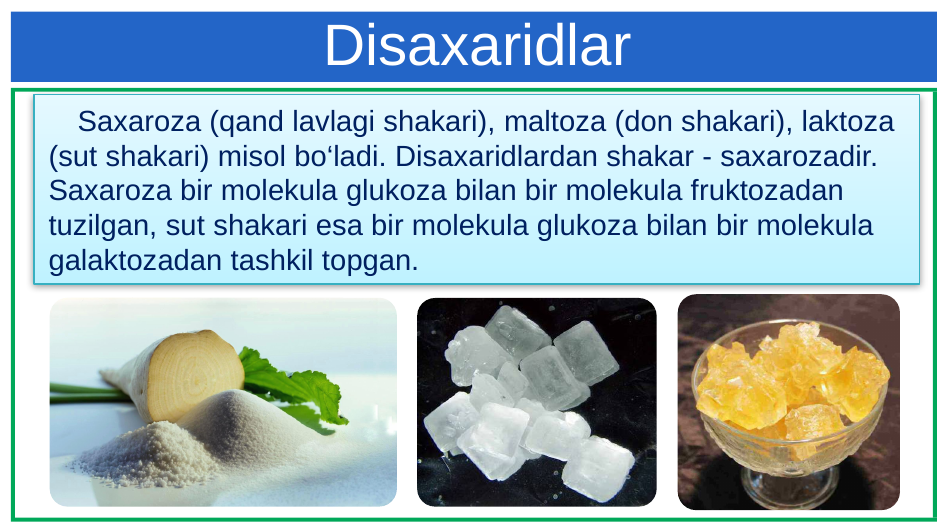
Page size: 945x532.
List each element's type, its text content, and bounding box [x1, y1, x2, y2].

picture [677, 293, 901, 511]
text_box Saxaroza (qand lavlagi shakari), maltoza (don shakari), laktoza (sut shakari) misol bo‘ladi. Disaxaridlardan shakar - saxarozadir. Saxaroza bir molekula glukoza bilan bir molekula fruktozadan tuzilgan, sut shakari esa bir molekula glukoza bilan bir molekula galaktozadan tashkil topgan. [33, 94, 920, 285]
picture [49, 297, 398, 507]
picture [416, 297, 657, 507]
text_box Disaxaridlar [308, 0, 648, 85]
